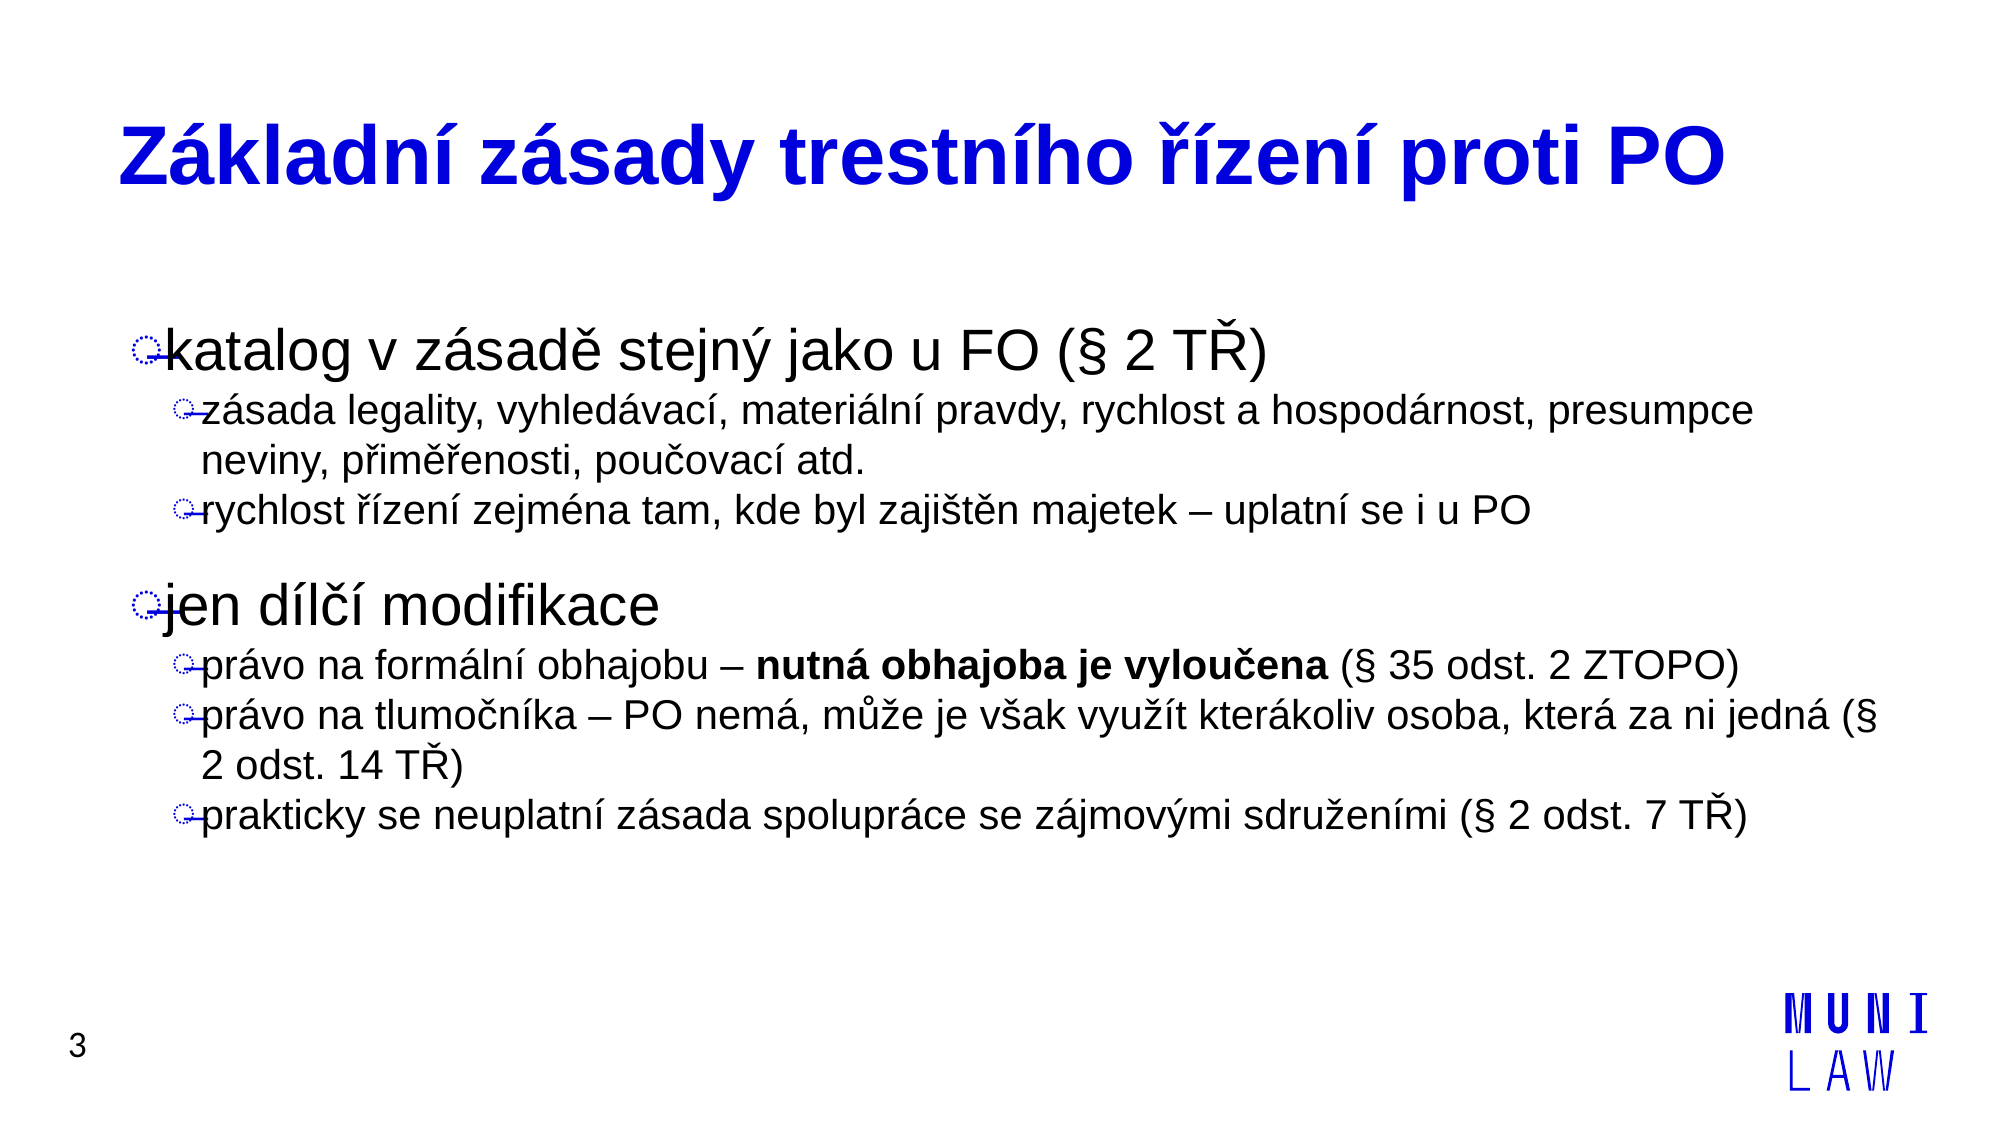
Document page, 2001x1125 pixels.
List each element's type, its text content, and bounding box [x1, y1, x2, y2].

text_box 3 [67, 1021, 110, 1063]
title Základní zásady trestního řízení proti PO [118, 118, 1883, 193]
list katalog v zásadě stejný jako u FO (§ 2 TŘ) zásada legality, vyhledávací, materiální pravdy, rychlost a hospodárnost, presumpce neviny, přiměřenosti, poučovací atd. rychlost řízení zejména tam, kde byl zajištěn majetek – uplatní se i u PO jen dílčí modifikace právo na formální obhajobu – nutná obhajoba je vyloučena (§ 35 odst. 2 ZTOPO) právo na tlumočníka – PO nemá, může je však využít kterákoliv osoba, která za ni jedná (§ 2 odst. 14 TŘ) prakticky se neuplatní zásada spolupráce se zájmovými sdruženími (§ 2 odst. 7 TŘ) [118, 277, 1883, 957]
